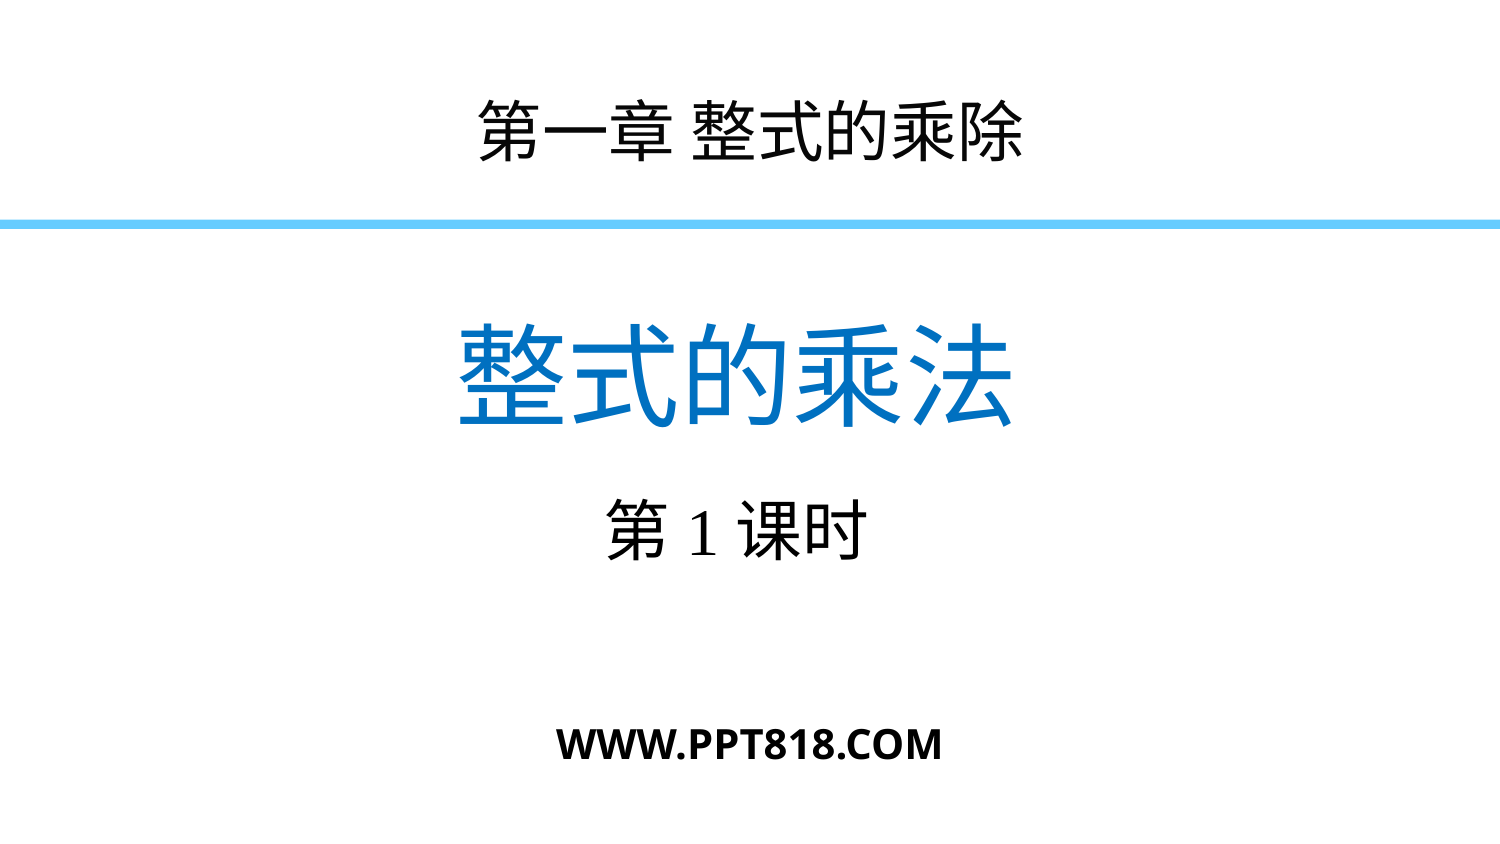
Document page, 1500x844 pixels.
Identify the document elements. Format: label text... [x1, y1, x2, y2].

text_box 整式的乘法 [440, 298, 1033, 449]
text_box 第一章 整式的乘除 [0, 82, 1500, 178]
text_box 第1课时 [588, 481, 884, 577]
text_box WWW.PPT818.COM [0, 705, 1500, 776]
text_box [0, 219, 1500, 229]
